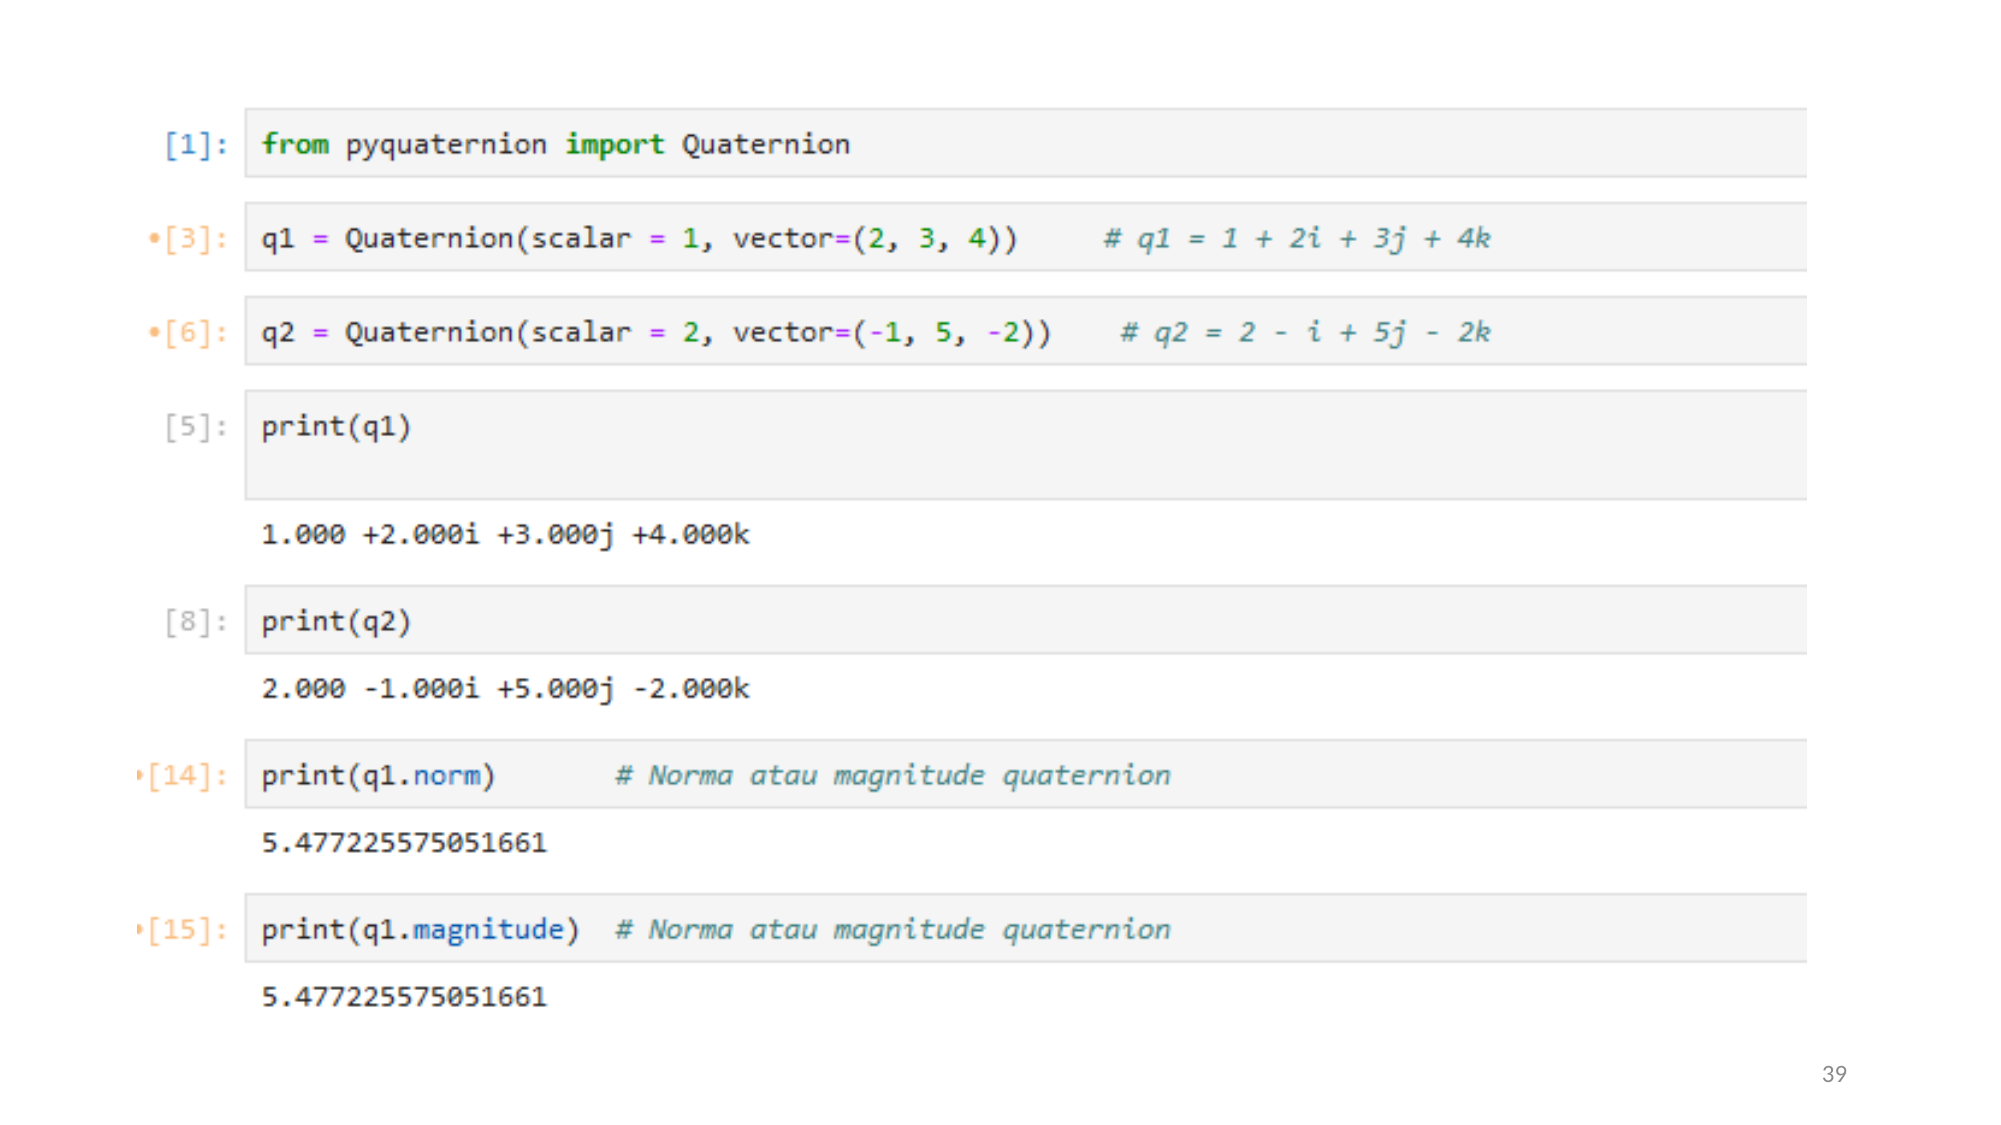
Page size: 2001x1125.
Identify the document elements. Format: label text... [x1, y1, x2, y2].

slide_number 39 [1412, 1042, 1863, 1103]
picture [137, 82, 1807, 1043]
